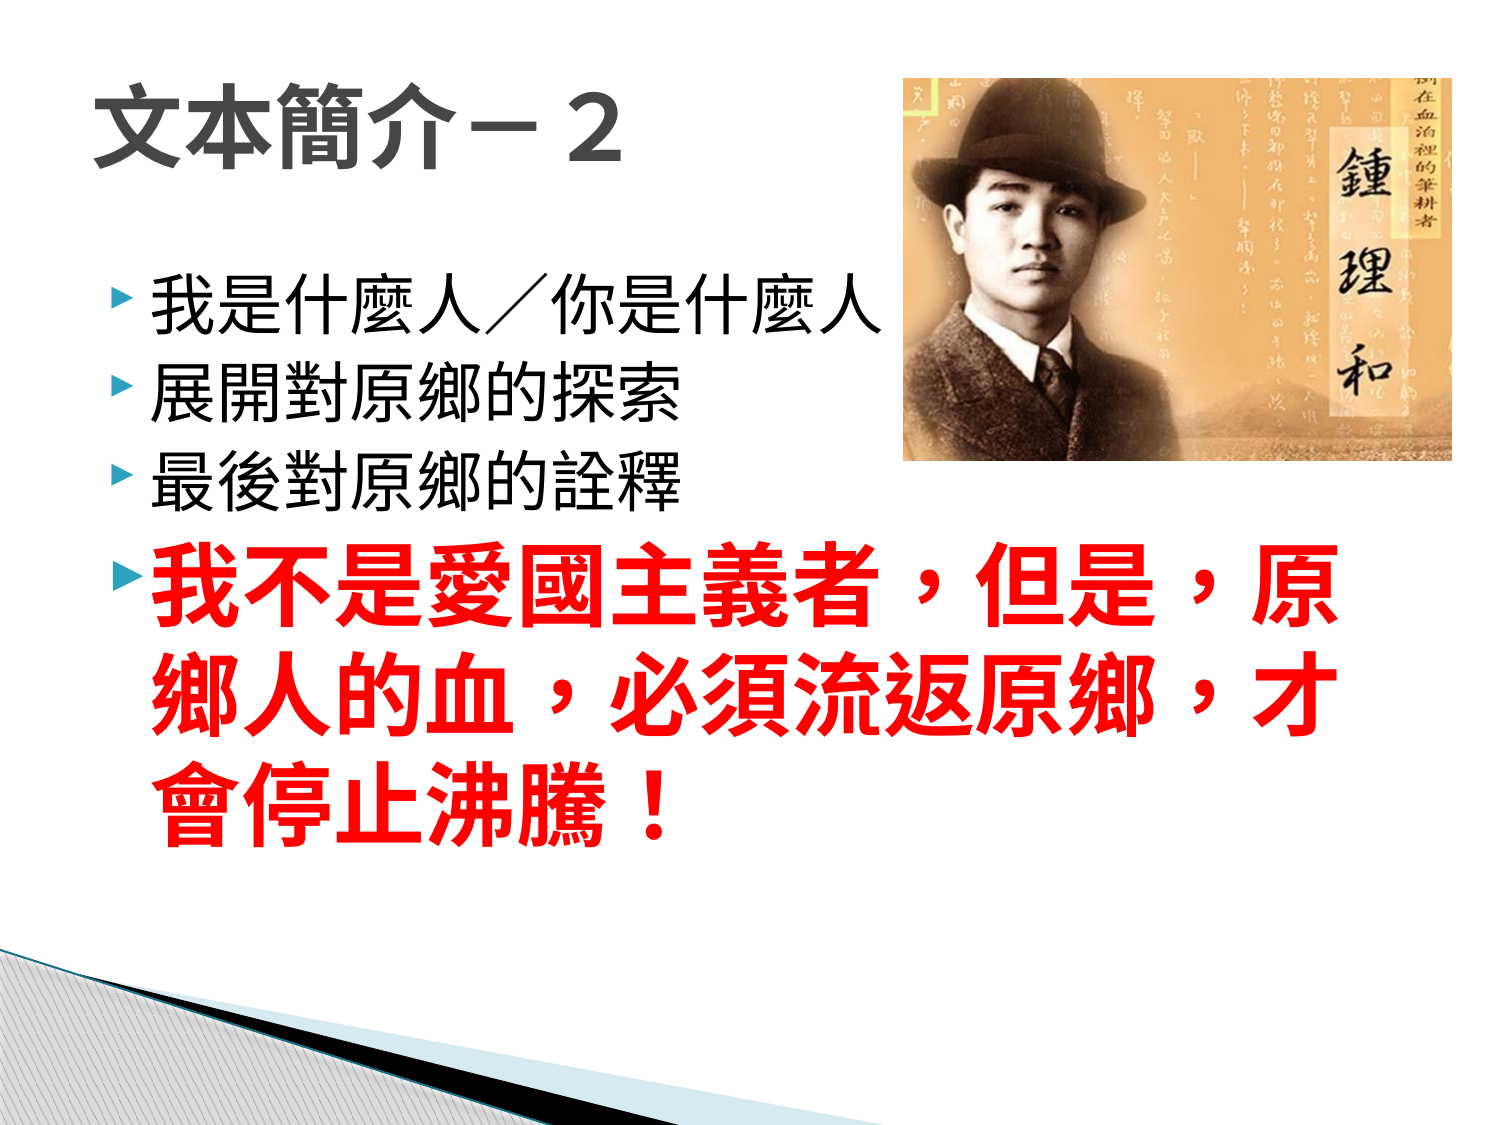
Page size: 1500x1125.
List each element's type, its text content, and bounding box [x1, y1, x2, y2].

picture [903, 77, 1453, 462]
list 我是什麼人／你是什麼人 展開對原鄉的探索 最後對原鄉的詮釋 我不是愛國主義者，但是，原鄉人的血，必須流返原鄉，才會停止沸騰！ [75, 255, 1425, 986]
title 文本簡介－２ [76, 30, 1427, 219]
